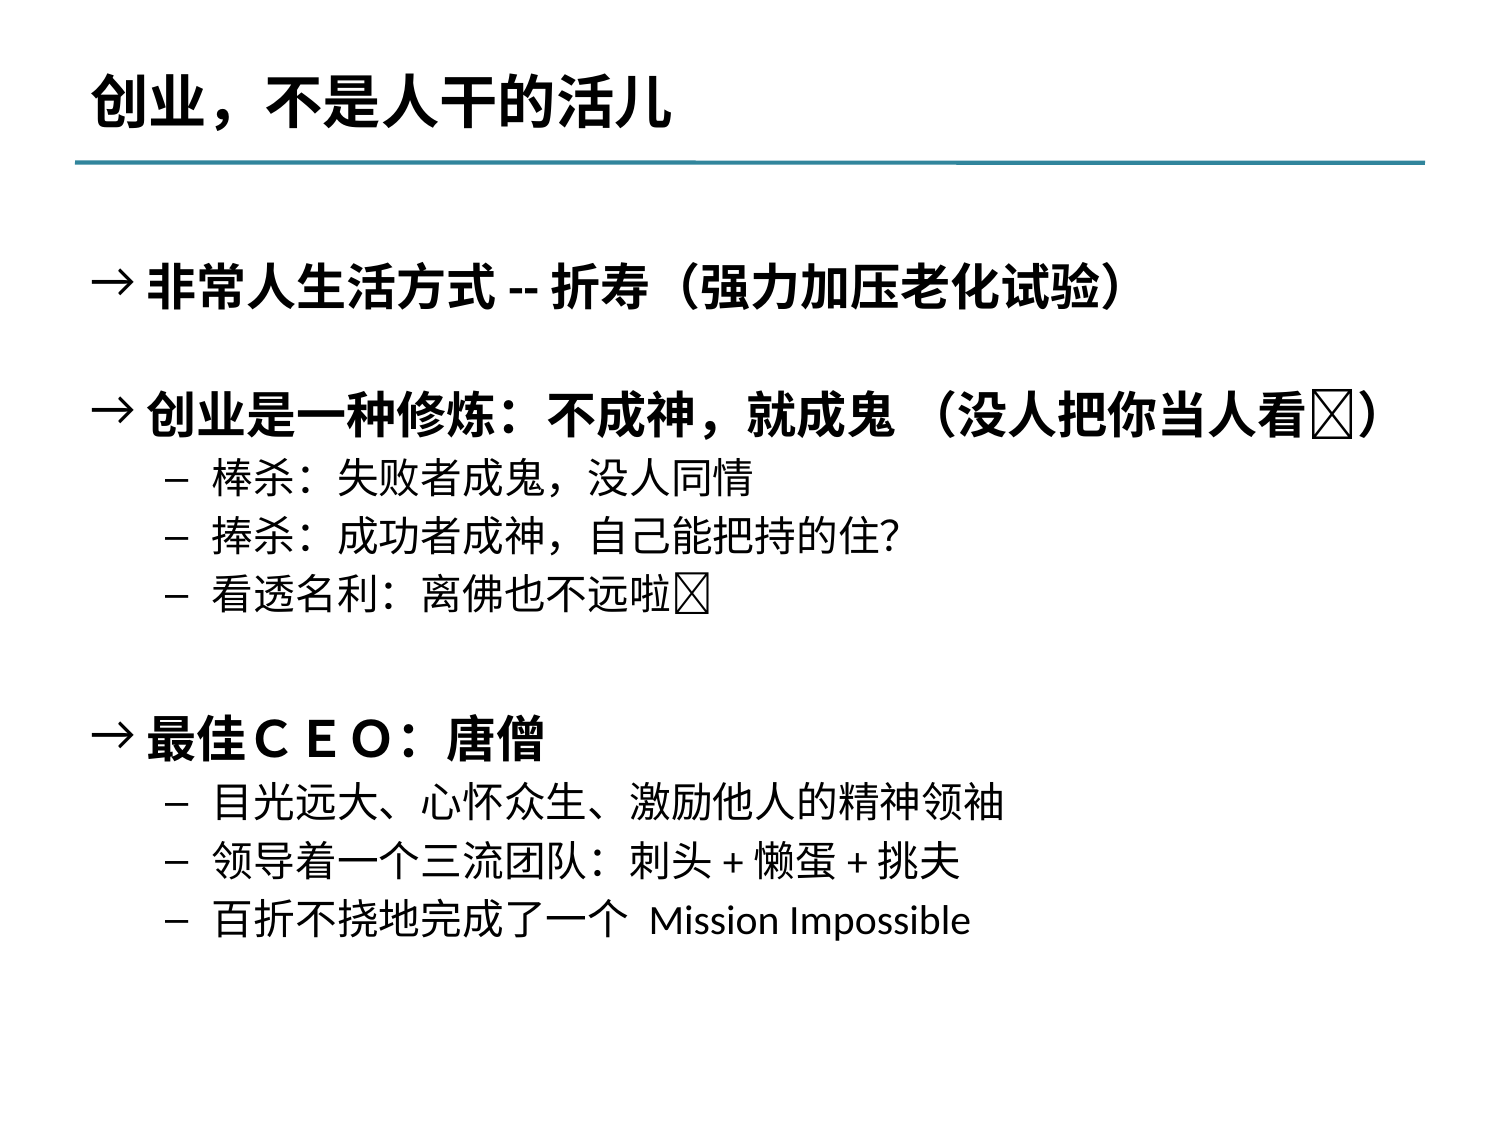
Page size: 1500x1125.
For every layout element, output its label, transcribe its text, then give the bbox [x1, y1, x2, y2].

list 非常人生活方式--折寿（强力加压老化试验） 创业是一种修炼：不成神，就成鬼 （没人把你当人看） 棒杀：失败者成鬼，没人同情 捧杀：成功者成神，自己能把持的住？ 看透名利：离佛也不远啦 最佳ＣＥＯ：唐僧 目光远大、心怀众生、激励他人的精神领袖 领导着一个三流团队：刺头+懒蛋+挑夫 百折不挠地完成了一个 Mission Impossible [74, 187, 1426, 1006]
title 创业，不是人干的活儿 [74, 49, 1426, 151]
